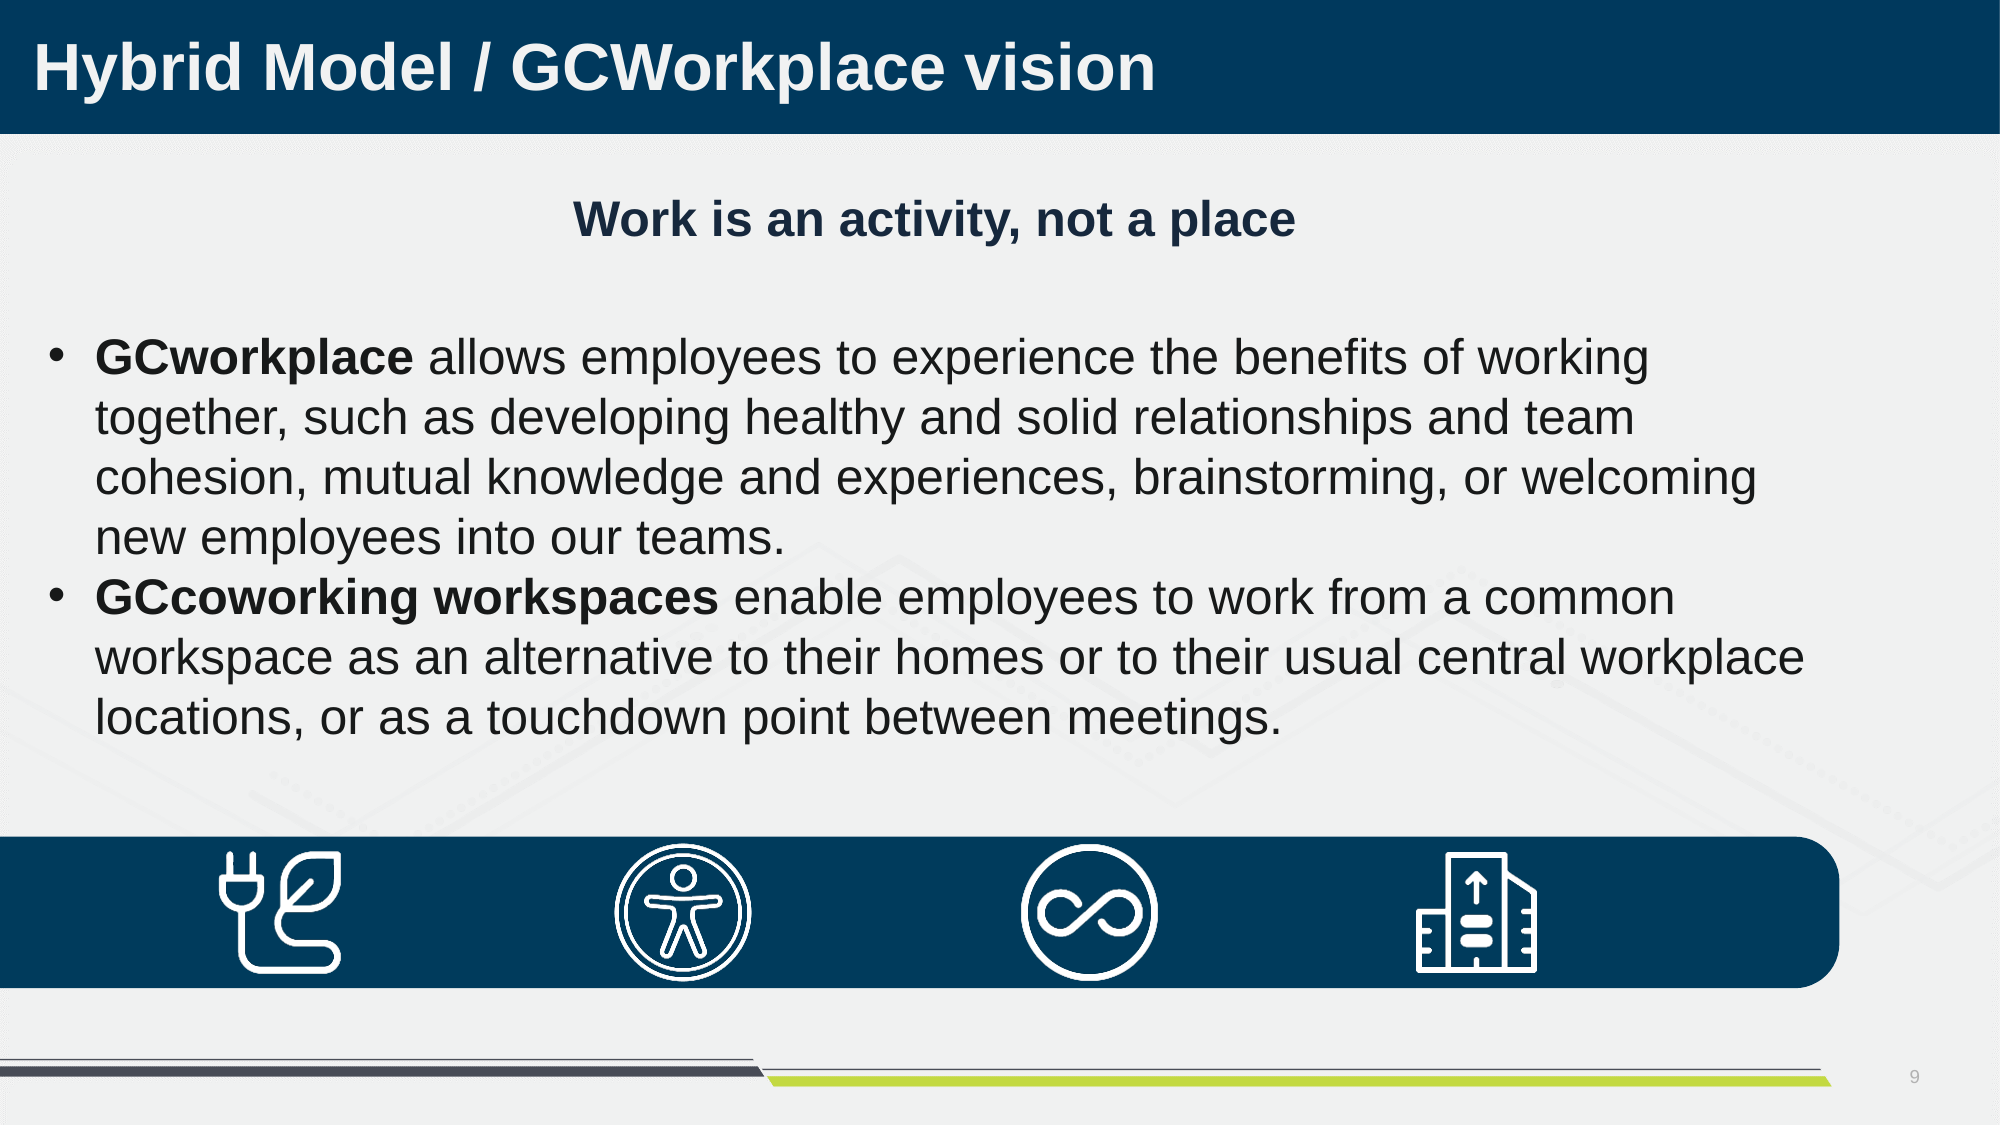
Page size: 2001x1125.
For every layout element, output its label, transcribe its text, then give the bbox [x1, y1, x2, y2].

text_box [1167, 917, 1841, 990]
title Hybrid Model / GCWorkplace vision [33, 24, 1921, 114]
slide_number 9 [1839, 1065, 1920, 1098]
text_box [763, 917, 1012, 990]
text_box [0, 917, 603, 990]
text_box GCworkplace allows employees to experience the benefits of working together, such as developing healthy and solid relationships and team cohesion, mutual knowledge and experiences, brainstorming, or welcoming new employees into our teams. GCcoworking workspaces enable employees to work from a common workspace as an alternative to their homes or to their usual central workplace locations, or as a touchdown point between meetings. [33, 316, 1840, 384]
text_box Work is an activity, not a place [558, 179, 2000, 255]
picture [0, 0, 2000, 1125]
